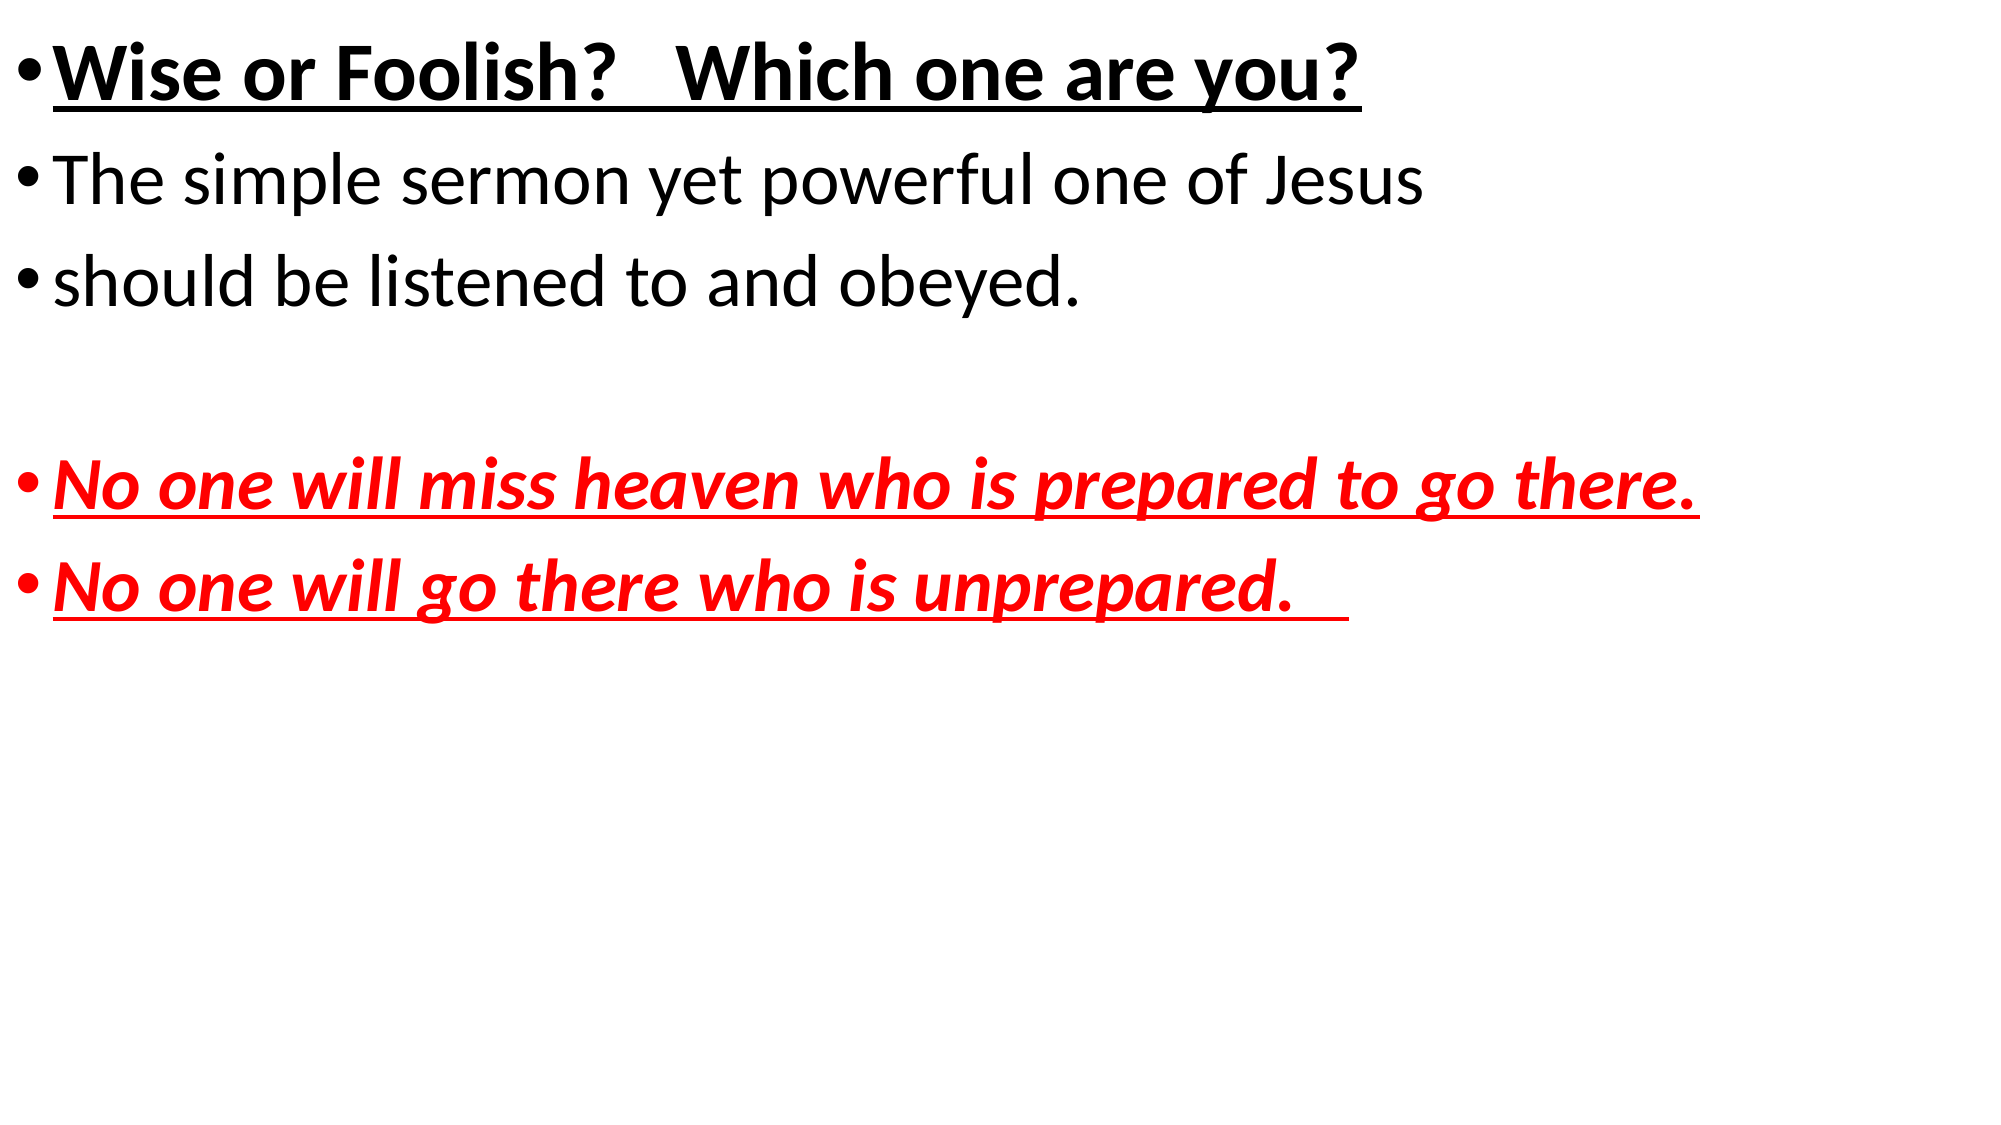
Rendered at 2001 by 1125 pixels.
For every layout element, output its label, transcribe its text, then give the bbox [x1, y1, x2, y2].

list Wise or Foolish? Which one are you? The simple sermon yet powerful one of Jesus should be listened to and obeyed. No one will miss heaven who is prepared to go there. No one will go there who is unprepared. [0, 21, 1980, 1125]
